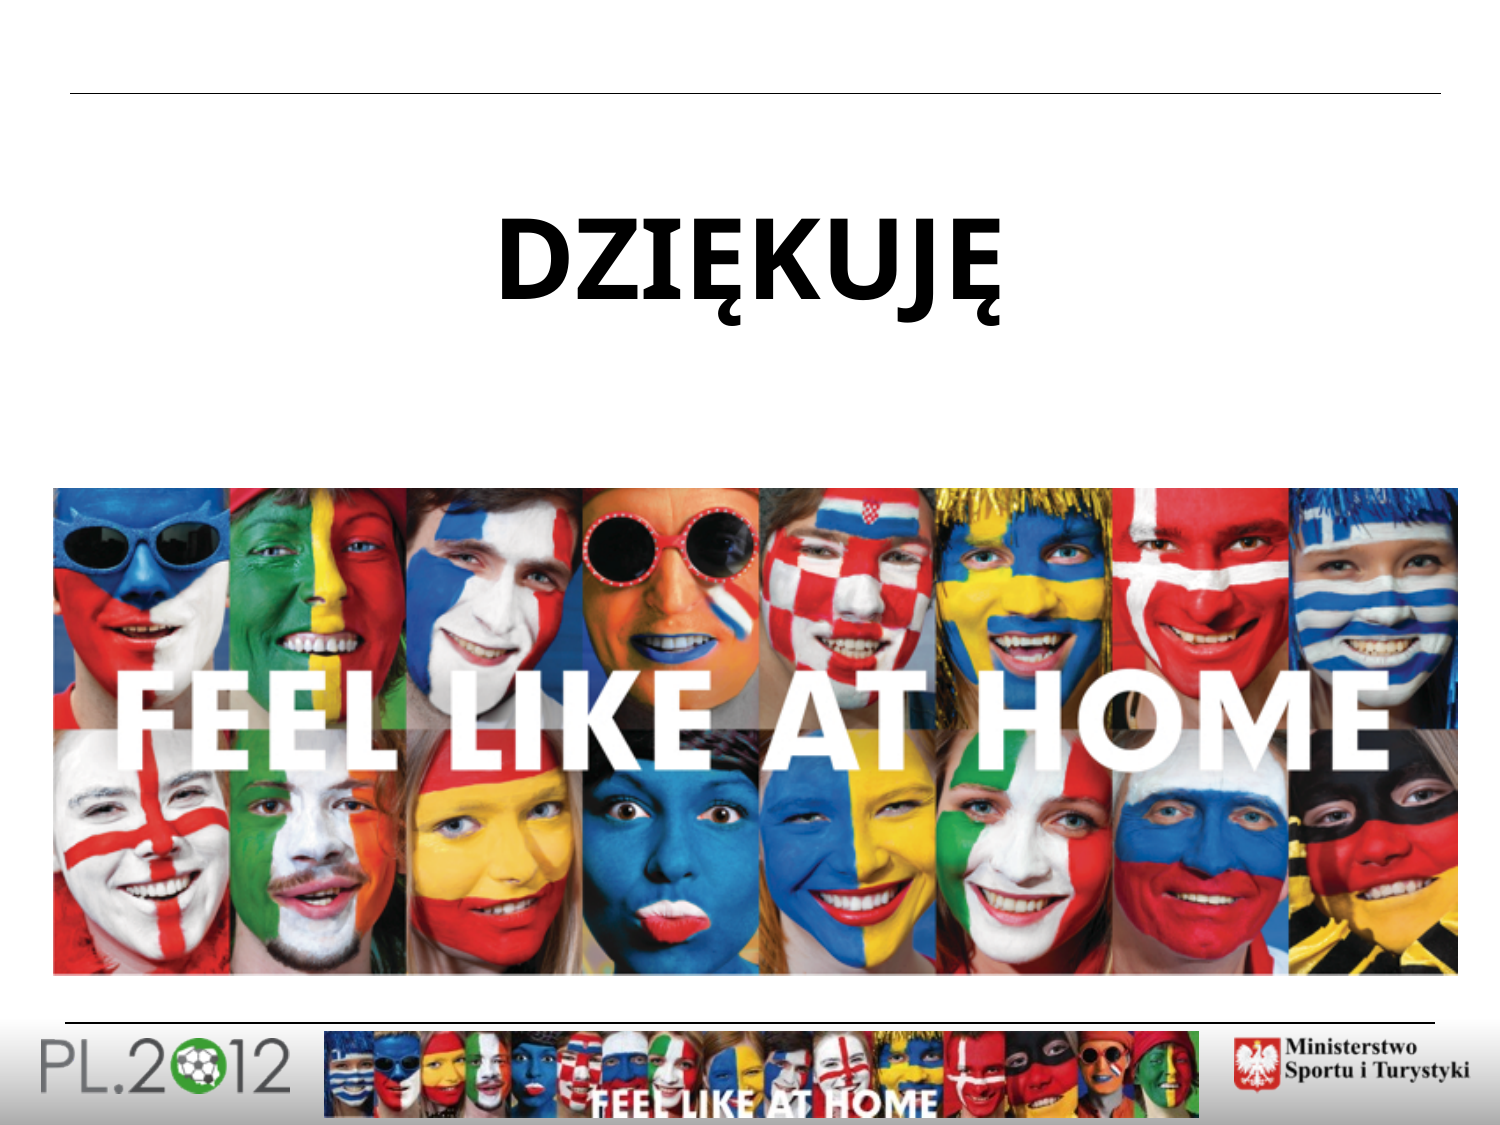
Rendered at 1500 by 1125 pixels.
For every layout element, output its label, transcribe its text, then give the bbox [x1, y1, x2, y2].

picture [52, 488, 1458, 977]
title DZIĘKUJĘ [75, 160, 1425, 349]
picture [41, 1038, 290, 1094]
picture [1234, 1034, 1471, 1094]
picture [324, 1031, 1199, 1118]
